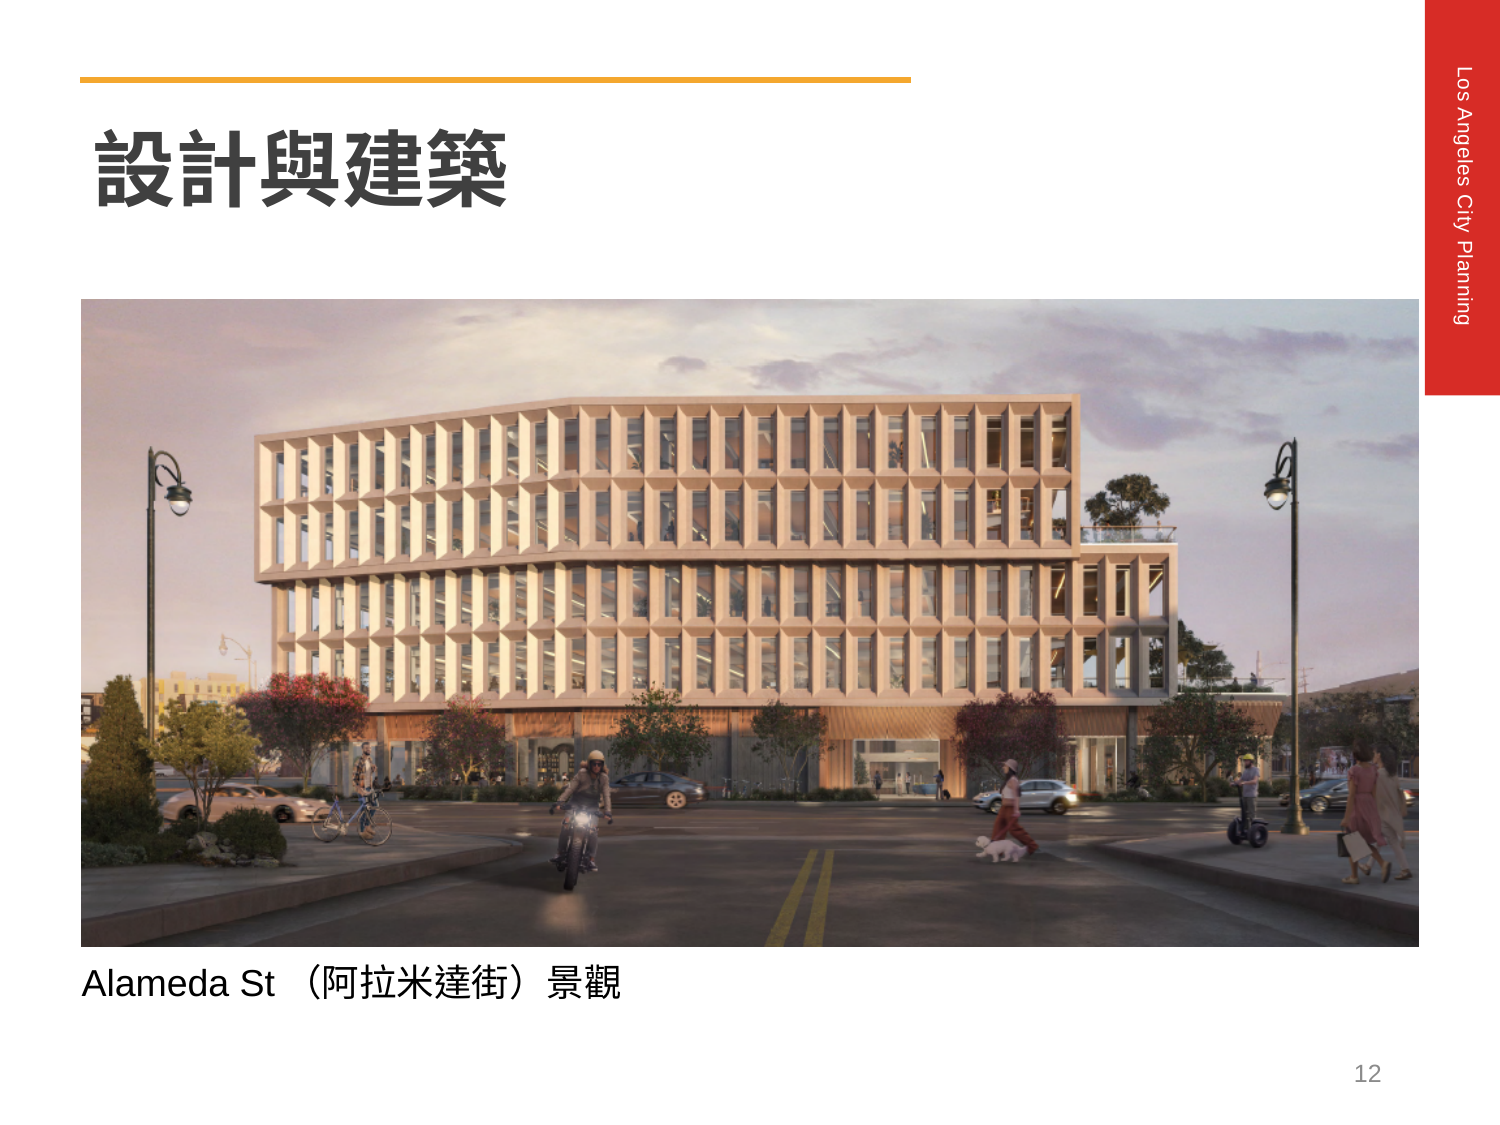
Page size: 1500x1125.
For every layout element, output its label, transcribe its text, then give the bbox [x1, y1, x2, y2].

slide_number 12 [1059, 1042, 1397, 1103]
picture [81, 299, 1419, 947]
text_box 設計與建築 [77, 82, 1283, 265]
text_box Alameda St（阿拉米達街）景觀 [66, 951, 707, 1011]
